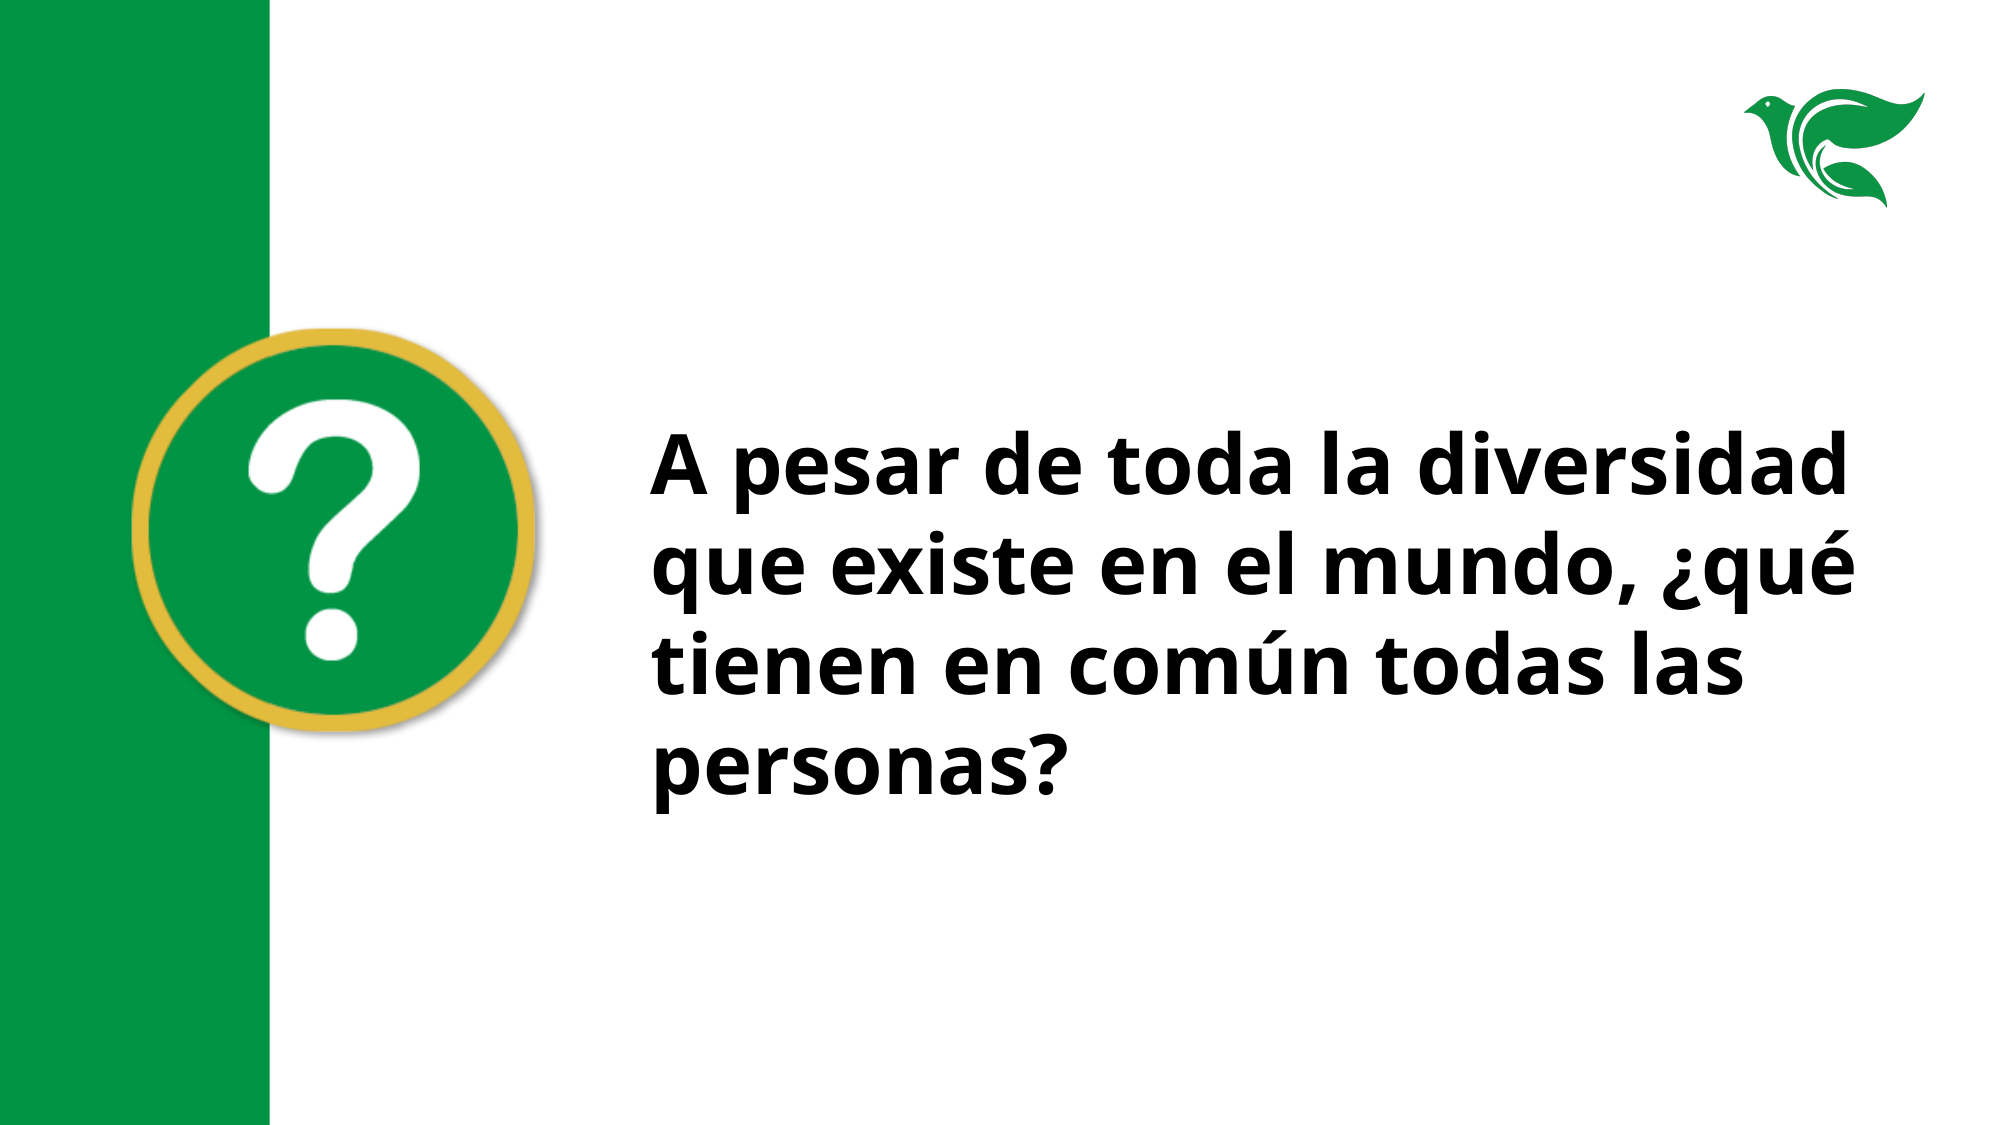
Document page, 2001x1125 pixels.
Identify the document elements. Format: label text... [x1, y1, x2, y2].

text_box A pesar de toda la diversidad que existe en el mundo, ¿qué tienen en común todas las personas? [635, 403, 1921, 819]
text_box [0, 0, 270, 1125]
picture [1722, 47, 1953, 240]
picture [77, 254, 592, 783]
